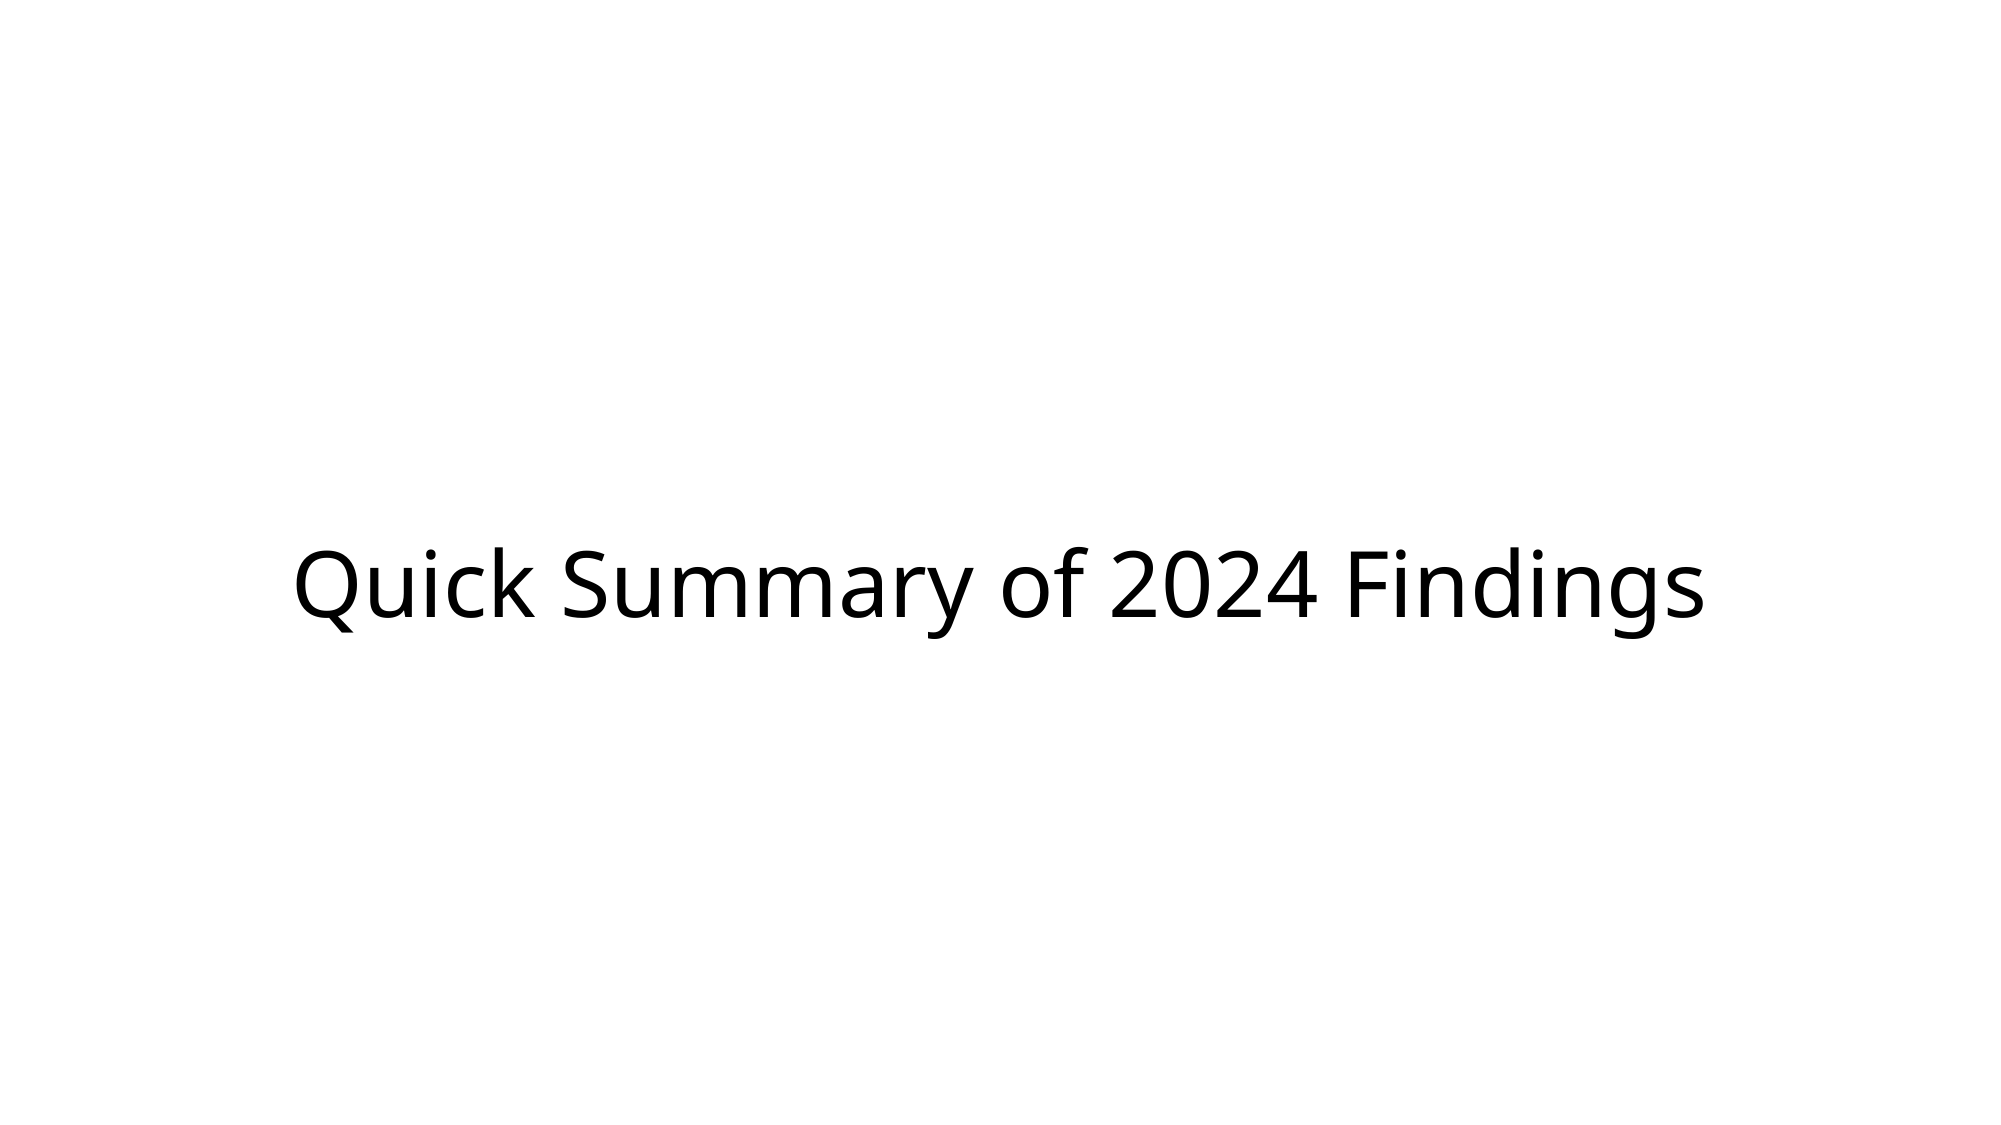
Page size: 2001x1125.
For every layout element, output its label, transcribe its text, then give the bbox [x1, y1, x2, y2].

title Quick Summary of 2024 Findings [137, 479, 1863, 697]
